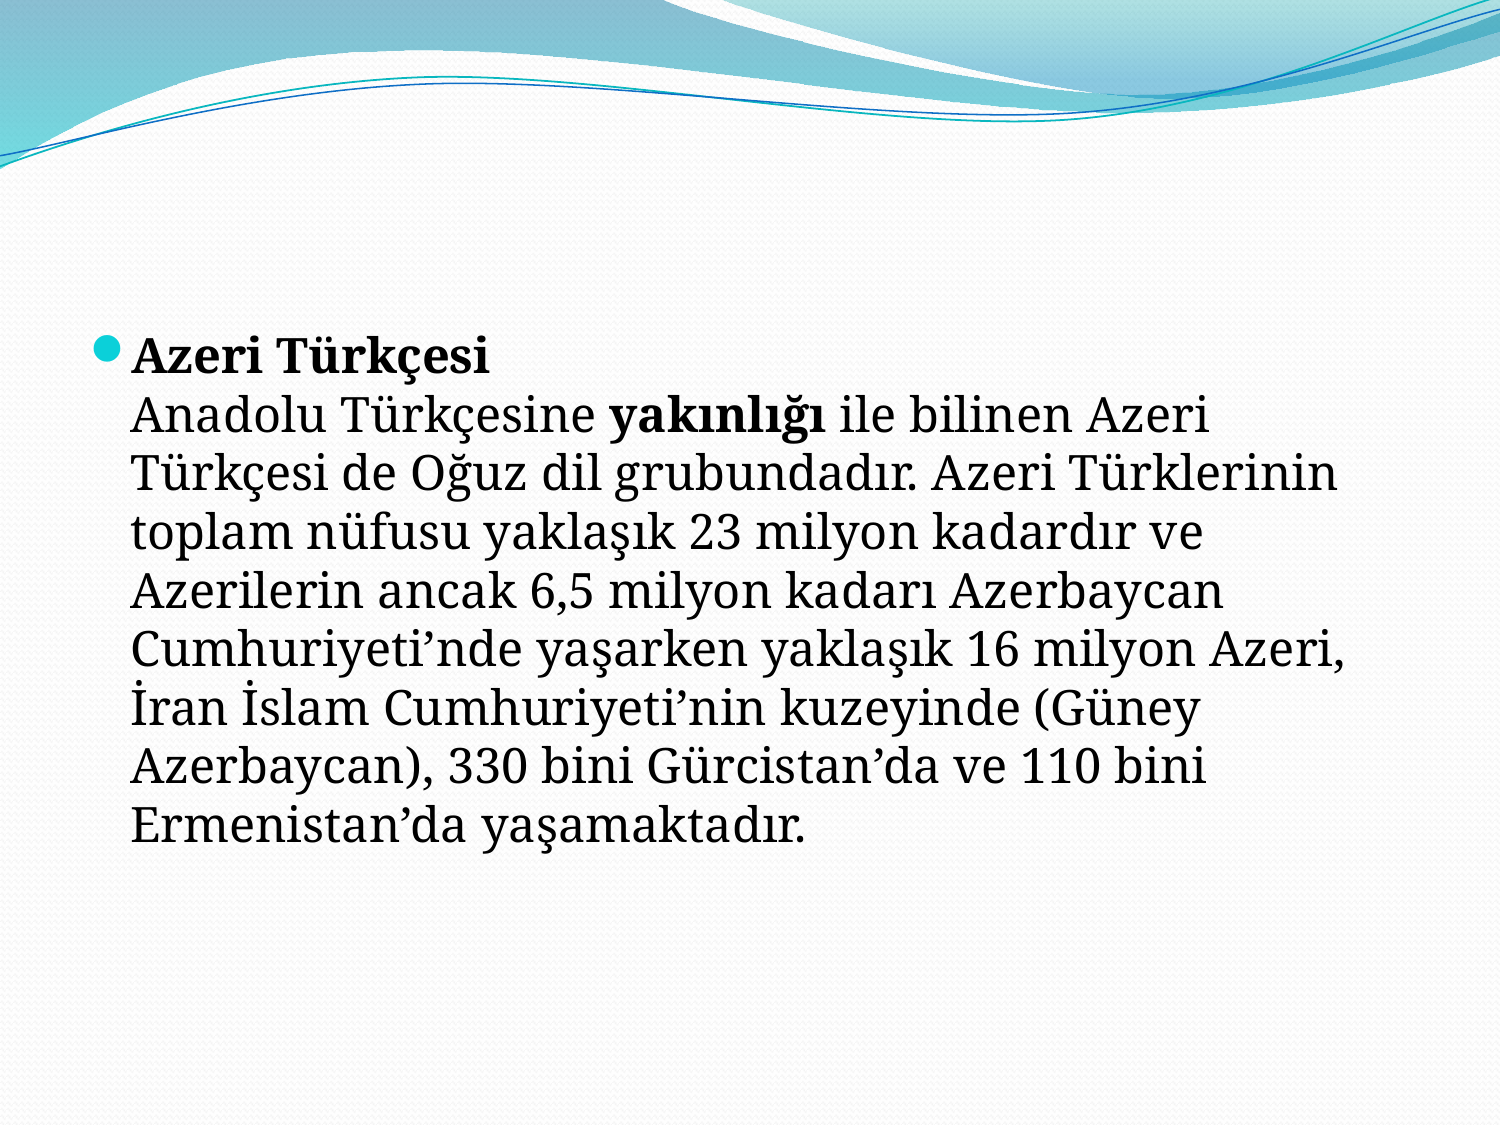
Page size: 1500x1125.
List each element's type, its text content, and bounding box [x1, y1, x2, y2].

list Azeri Türkçesi Anadolu Türkçesine yakınlığı ile bilinen Azeri Türkçesi de Oğuz dil grubundadır. Azeri Türklerinin toplam nüfusu yaklaşık 23 milyon kadardır ve Azerilerin ancak 6,5 milyon kadarı Azerbaycan Cumhuriyeti’nde yaşarken yaklaşık 16 milyon Azeri, İran İslam Cumhuriyeti’nin kuzeyinde (Güney Azerbaycan), 330 bini Gürcistan’da ve 110 bini Ermenistan’da yaşamaktadır. [75, 317, 1425, 1038]
